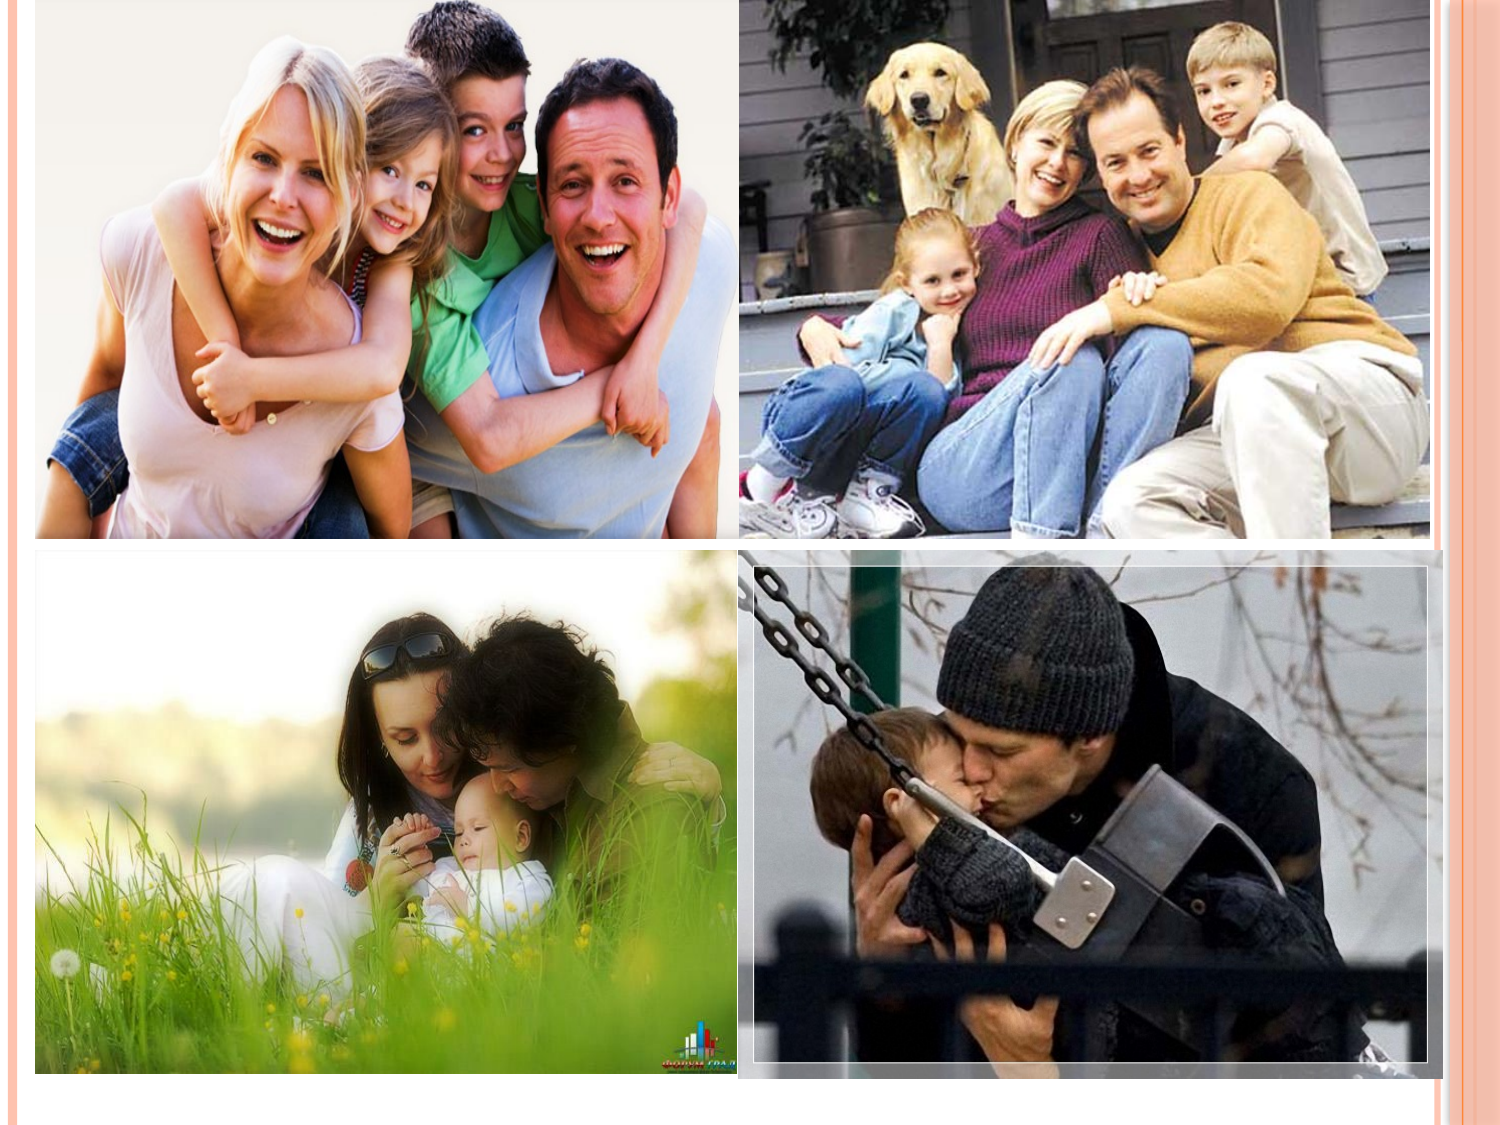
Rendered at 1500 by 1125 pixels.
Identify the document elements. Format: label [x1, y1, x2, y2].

picture [34, 0, 1431, 540]
picture [34, 550, 1443, 1079]
